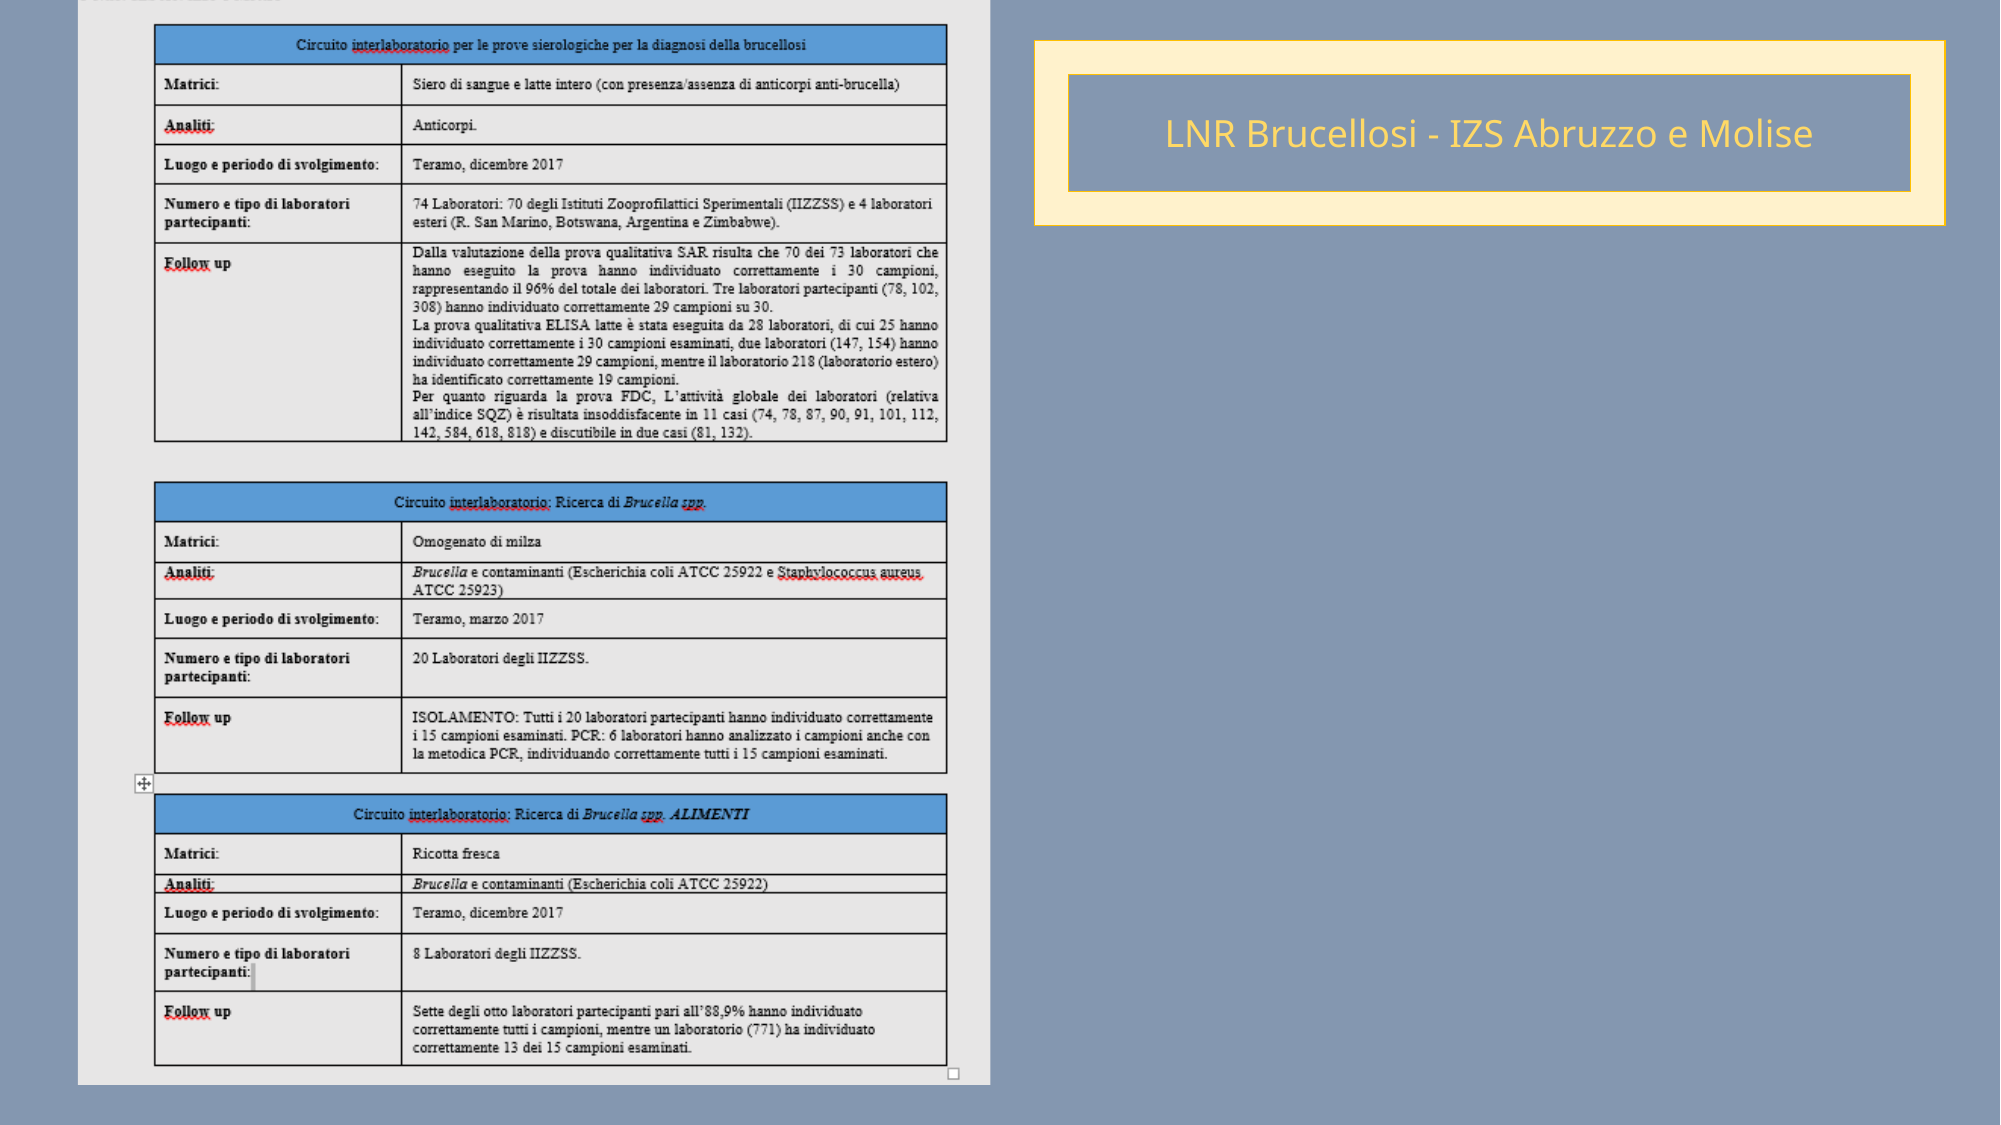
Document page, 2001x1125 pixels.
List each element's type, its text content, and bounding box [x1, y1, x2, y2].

picture [77, 0, 991, 1085]
text_box LNR Brucellosi - IZS Abruzzo e Molise [1034, 40, 1946, 226]
